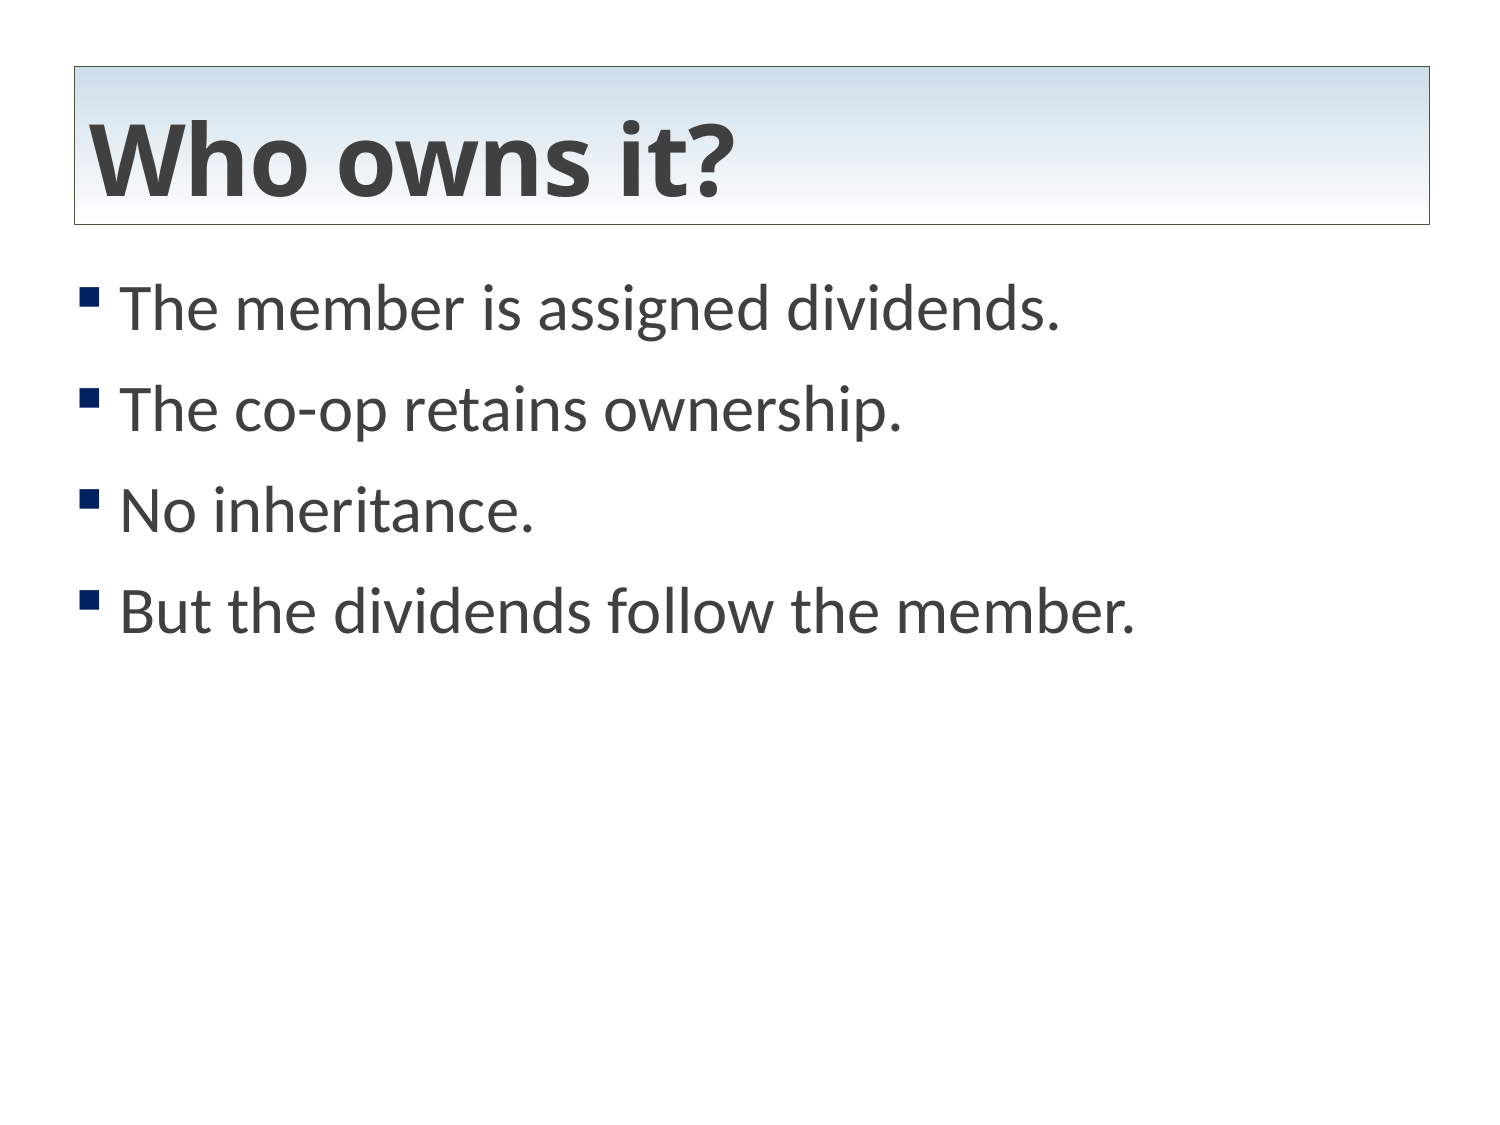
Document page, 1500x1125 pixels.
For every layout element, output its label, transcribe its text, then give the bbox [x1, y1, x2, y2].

list The member is assigned dividends. The co-op retains ownership. No inheritance. But the dividends follow the member. [74, 265, 1430, 1060]
title Who owns it? [74, 66, 1430, 225]
